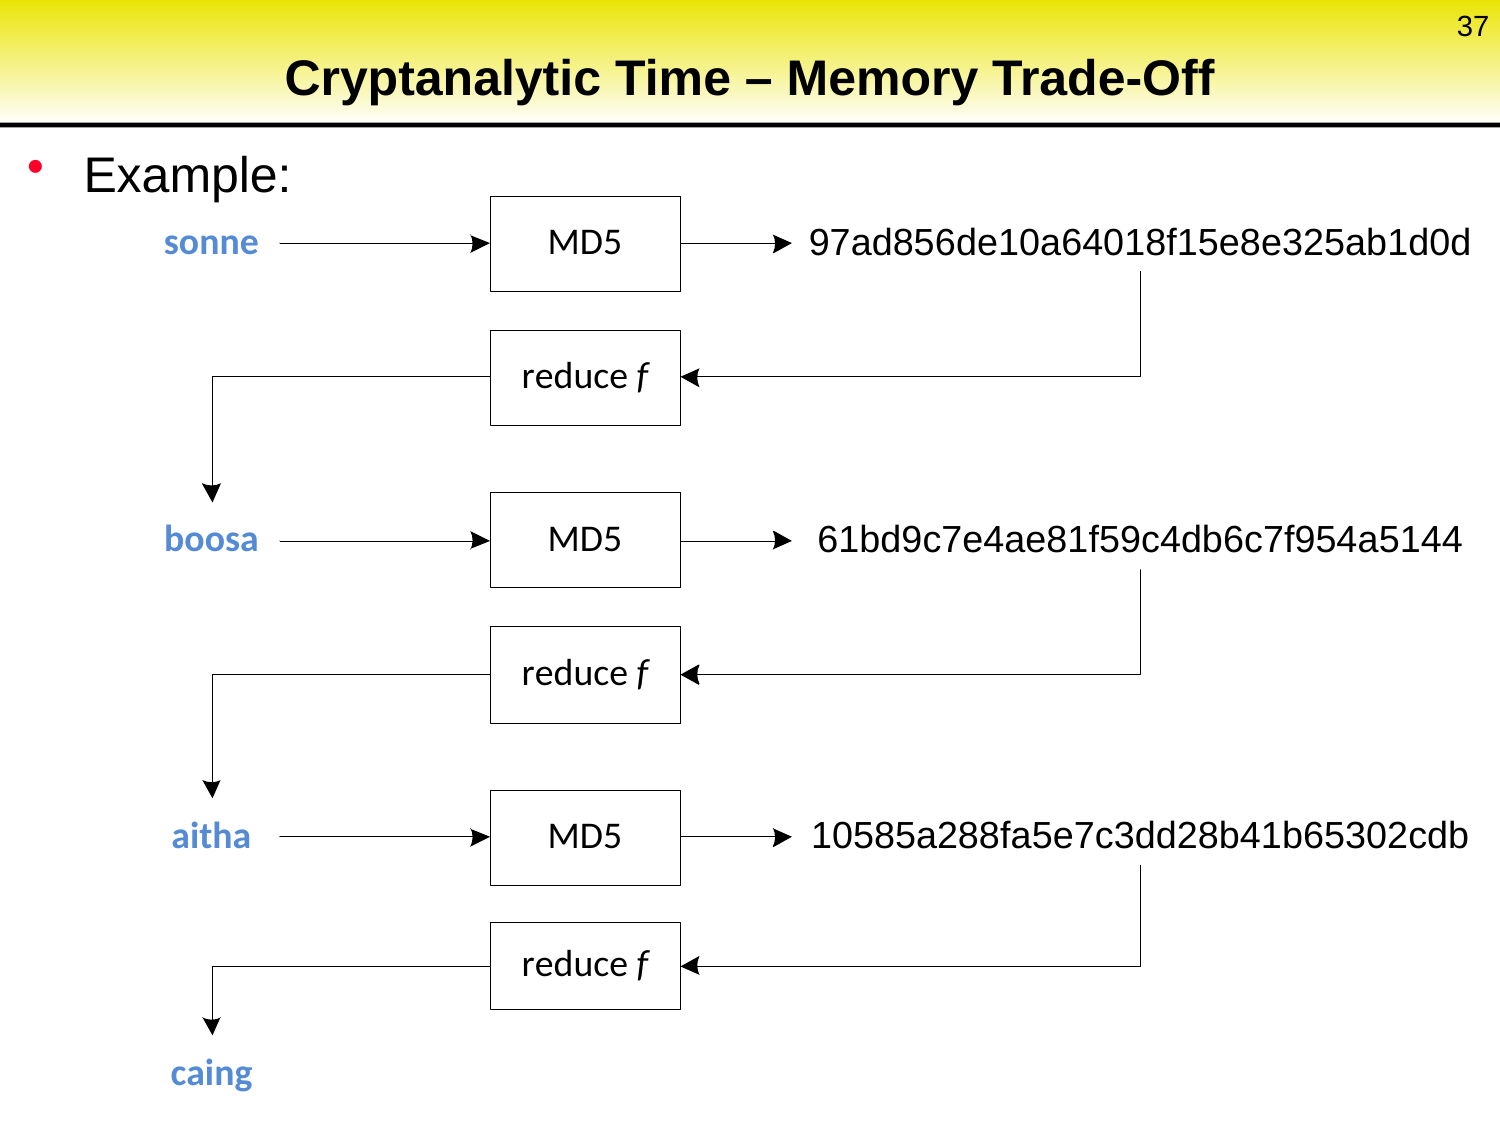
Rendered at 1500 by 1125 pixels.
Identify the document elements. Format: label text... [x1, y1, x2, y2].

list Example: [12, 135, 1397, 949]
picture [141, 192, 1492, 1117]
title Cryptanalytic Time – Memory Trade-Off [0, 24, 1500, 125]
slide_number 37 [1189, 0, 1500, 51]
